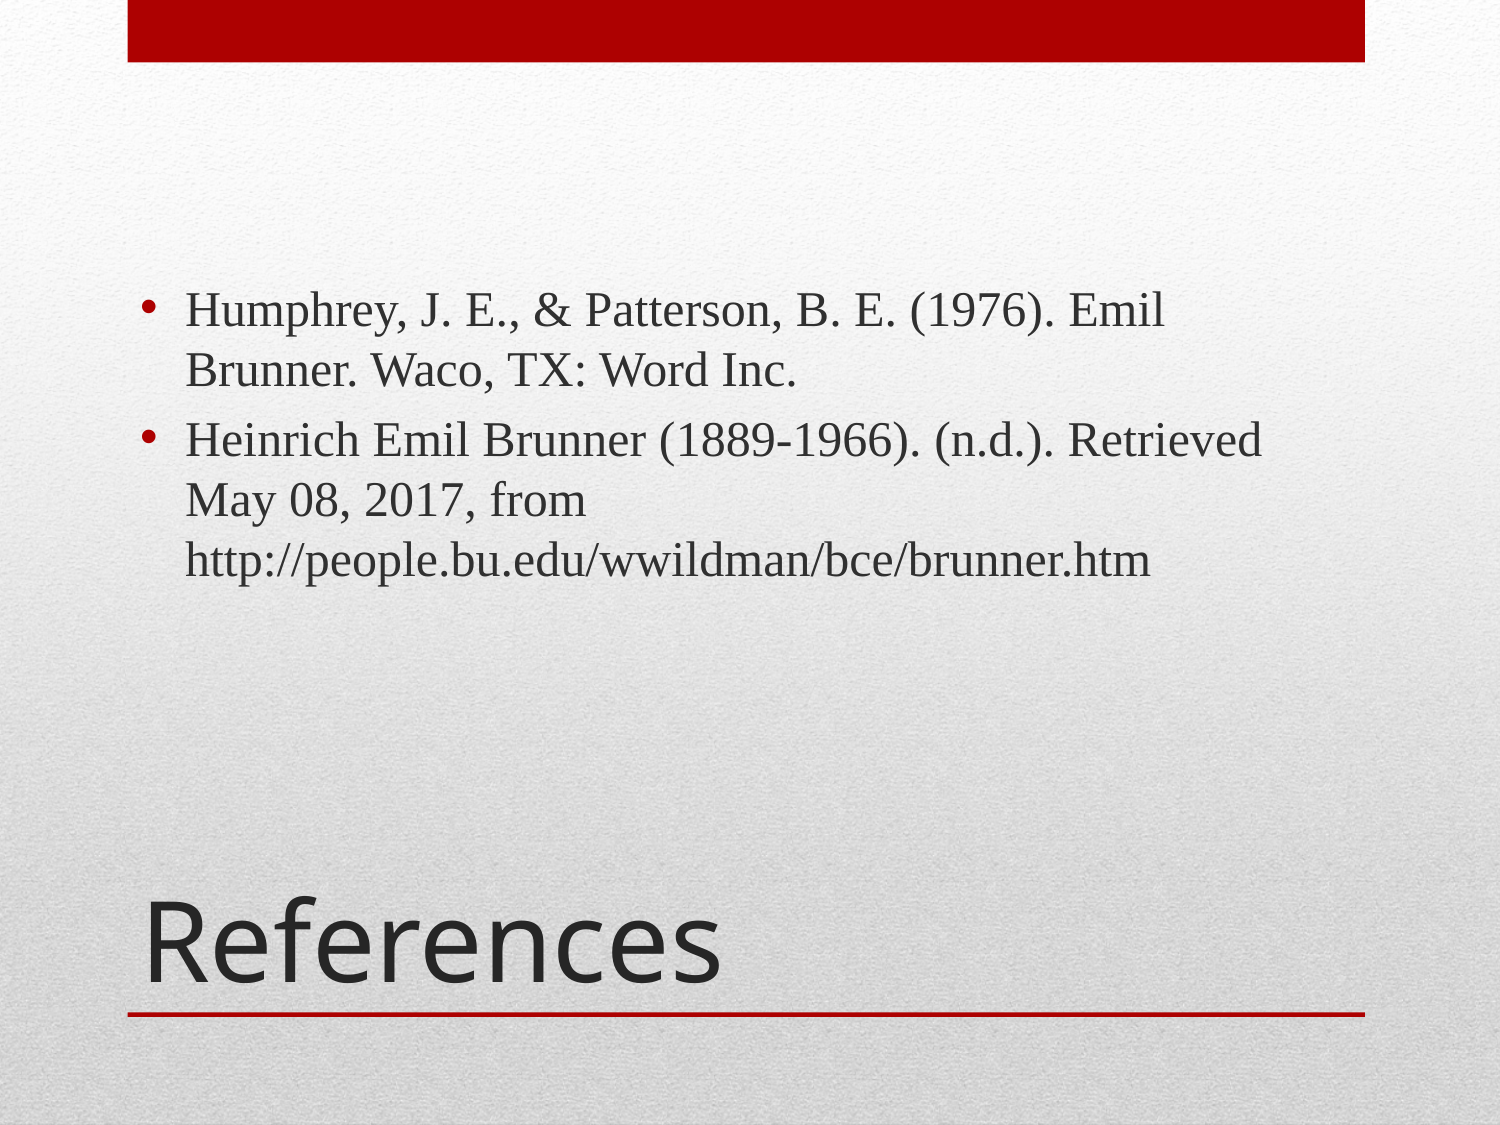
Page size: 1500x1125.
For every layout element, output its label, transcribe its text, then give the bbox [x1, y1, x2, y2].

list Humphrey, J. E., & Patterson, B. E. (1976). Emil Brunner. Waco, TX: Word Inc. Heinrich Emil Brunner (1889-1966). (n.d.). Retrieved May 08, 2017, from http://people.bu.edu/wwildman/bce/brunner.htm [125, 112, 1363, 750]
title References [125, 750, 1238, 1013]
